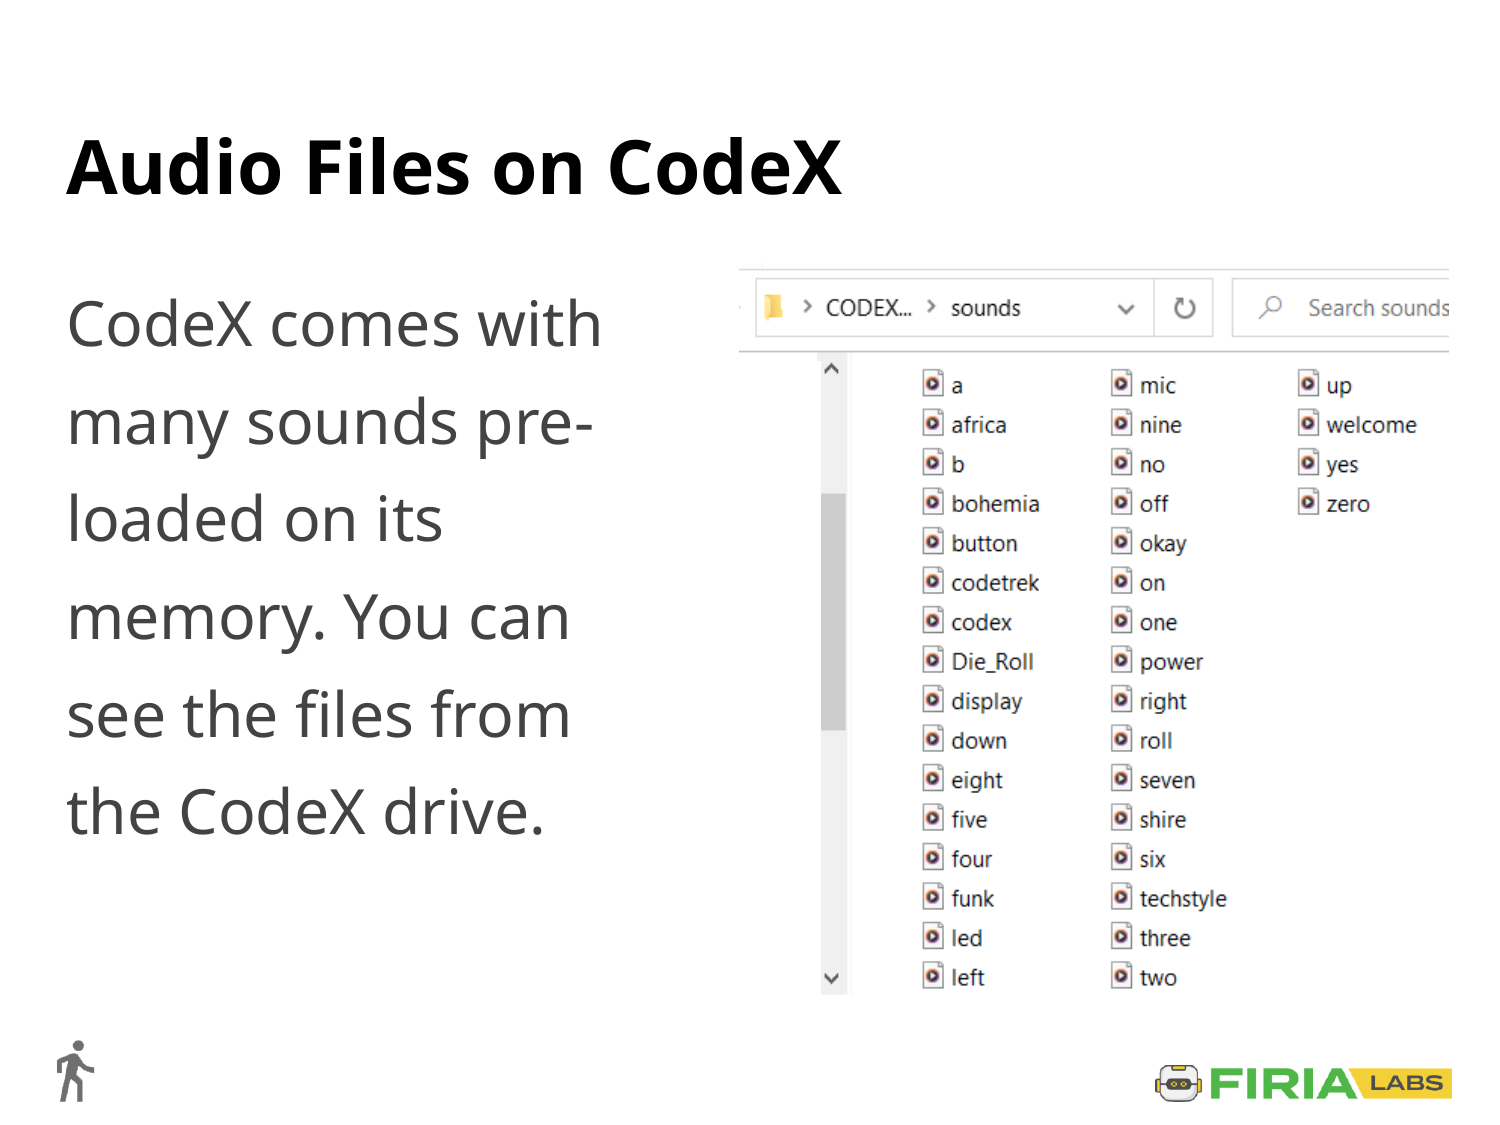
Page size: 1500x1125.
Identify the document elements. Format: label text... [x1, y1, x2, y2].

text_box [726, 263, 1450, 1012]
picture [1144, 1058, 1459, 1107]
picture [41, 1030, 103, 1107]
list CodeX comes with many sounds pre-loaded on its memory. You can see the files from the CodeX drive. [51, 252, 693, 1000]
title Audio Files on CodeX [51, 97, 1449, 234]
